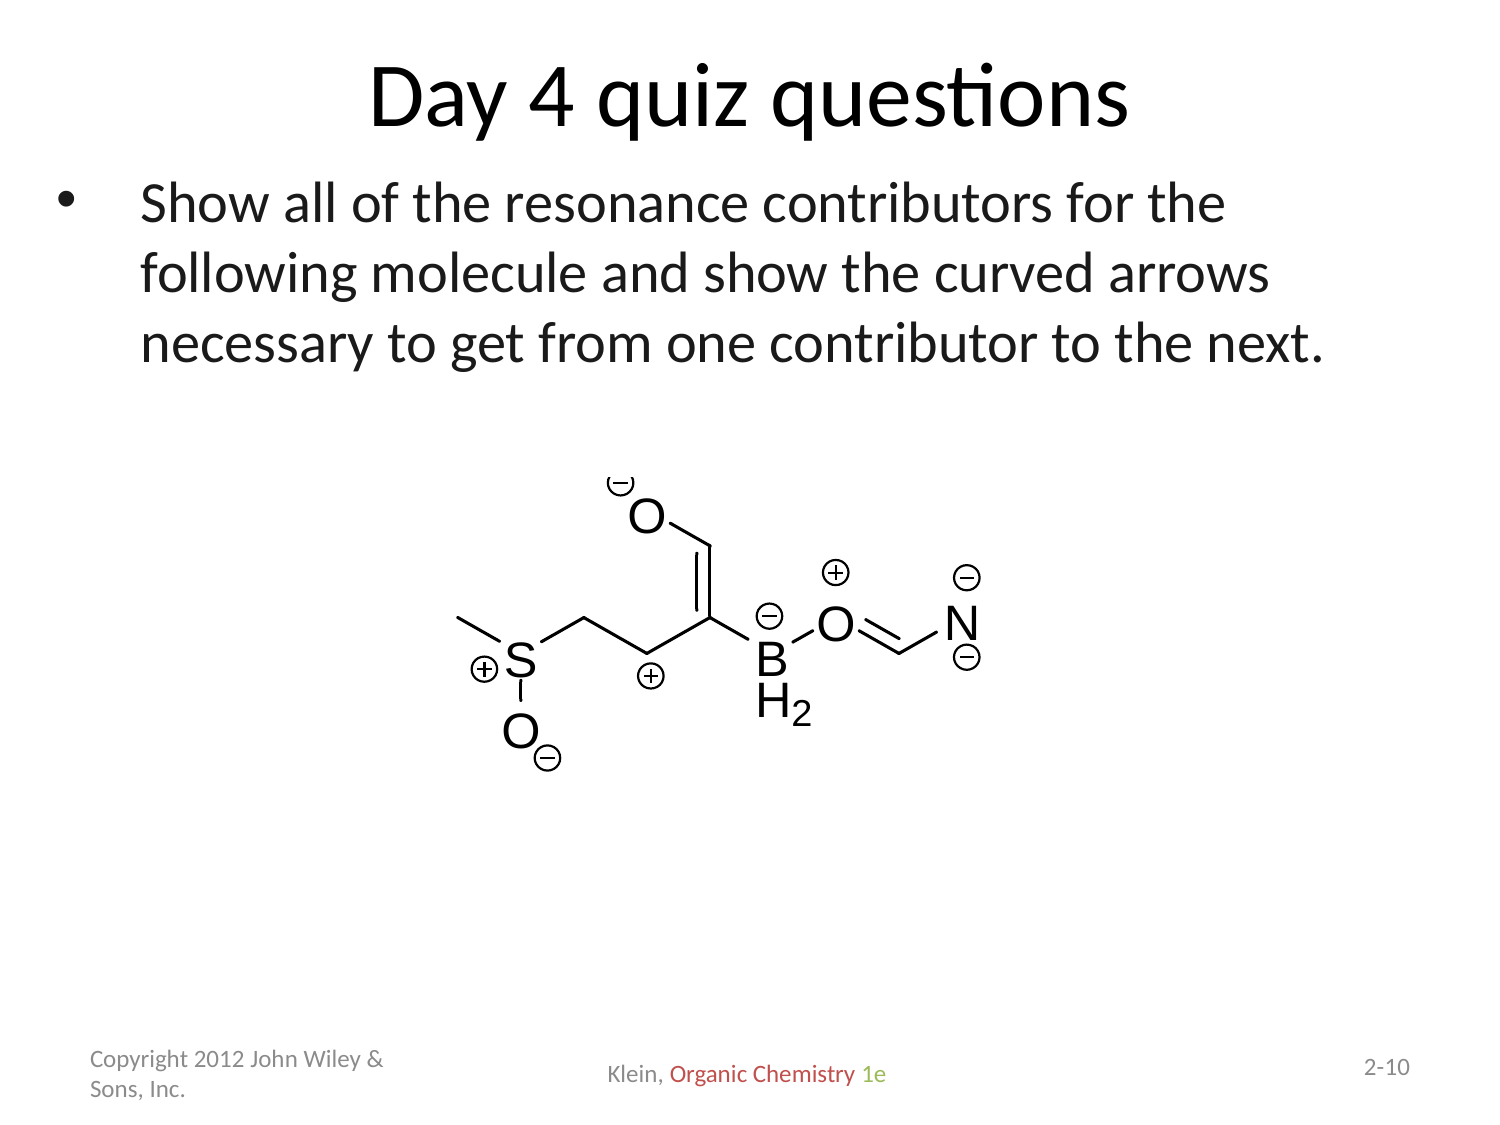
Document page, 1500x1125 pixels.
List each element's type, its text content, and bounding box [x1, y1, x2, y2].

footer Klein, Organic Chemistry 1e [512, 1042, 988, 1103]
slide_number Copyright 2012 John Wiley & Sons, Inc. [75, 1042, 425, 1103]
title Day 4 quiz questions [75, 19, 1425, 156]
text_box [451, 477, 992, 801]
slide_number 2-10 [1074, 1042, 1425, 1103]
list Show all of the resonance contributors for the following molecule and show the curved arrows necessary to get from one contributor to the next. [31, 156, 1467, 951]
